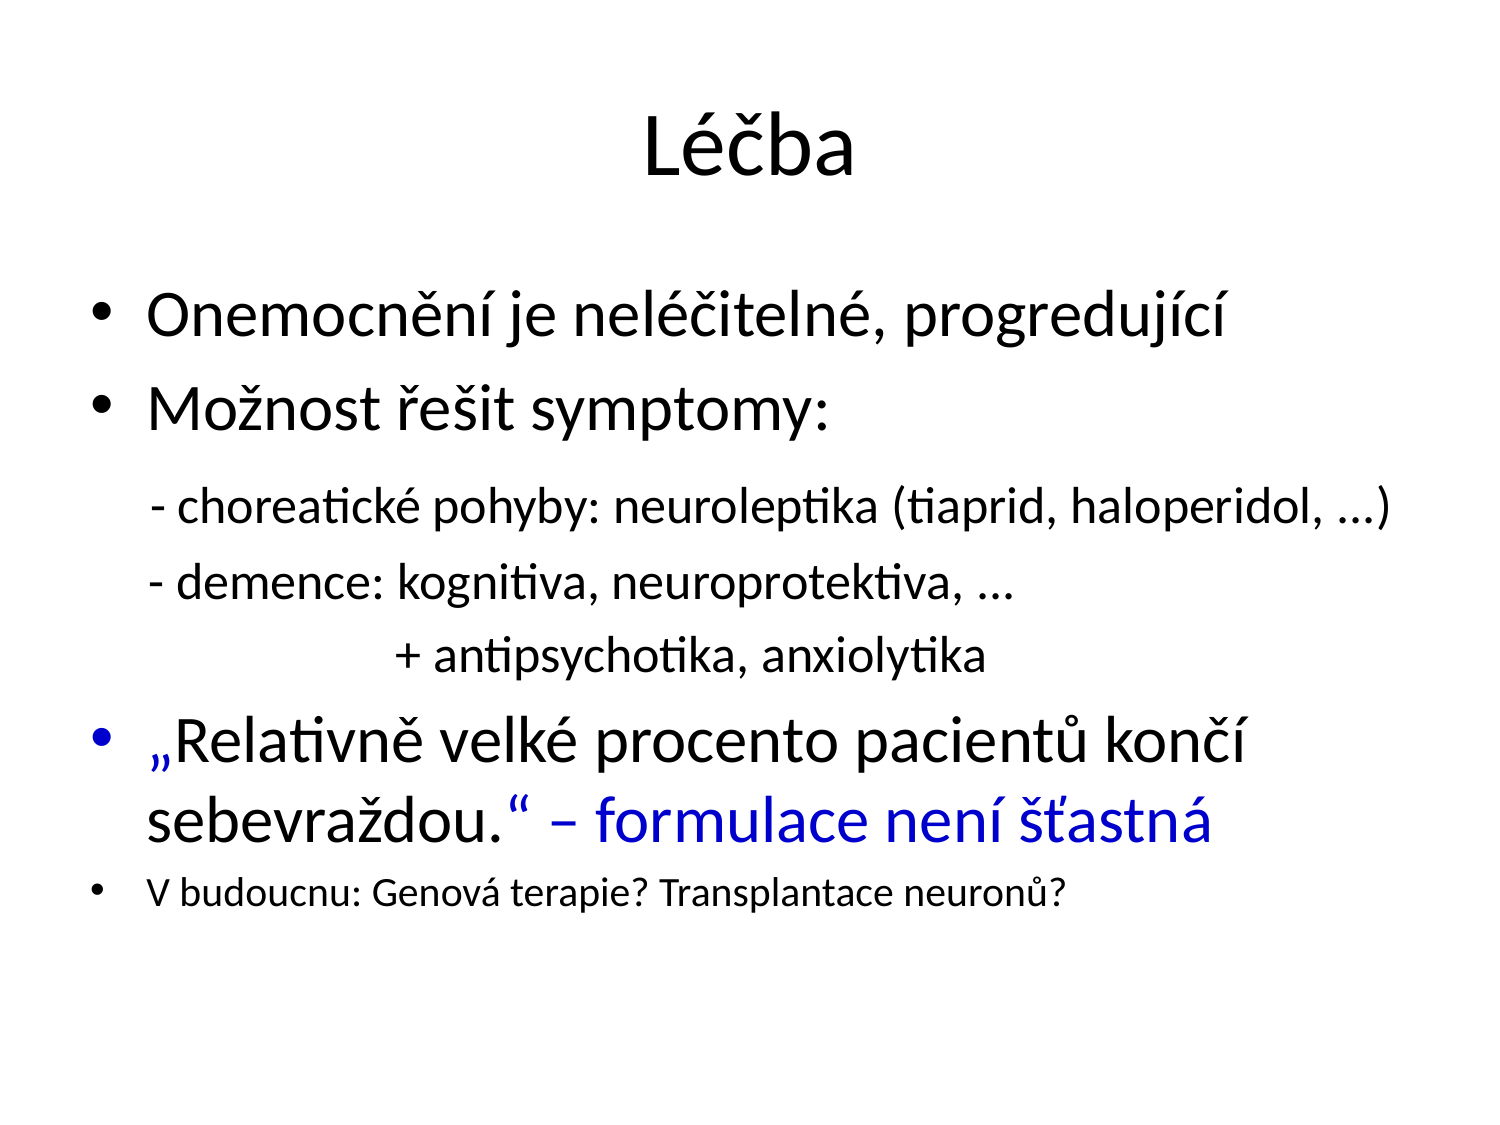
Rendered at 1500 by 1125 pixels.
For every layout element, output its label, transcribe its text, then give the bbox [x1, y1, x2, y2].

title Léčba [75, 45, 1425, 233]
list Onemocnění je neléčitelné, progredující Možnost řešit symptomy: - choreatické pohyby: neuroleptika (tiaprid, haloperidol, ...) - demence: kognitiva, neuroprotektiva, ... + antipsychotika, anxiolytika „Relativně velké procento pacientů končí sebevraždou.“ – formulace není šťastná V budoucnu: Genová terapie? Transplantace neuronů? [75, 262, 1425, 1005]
